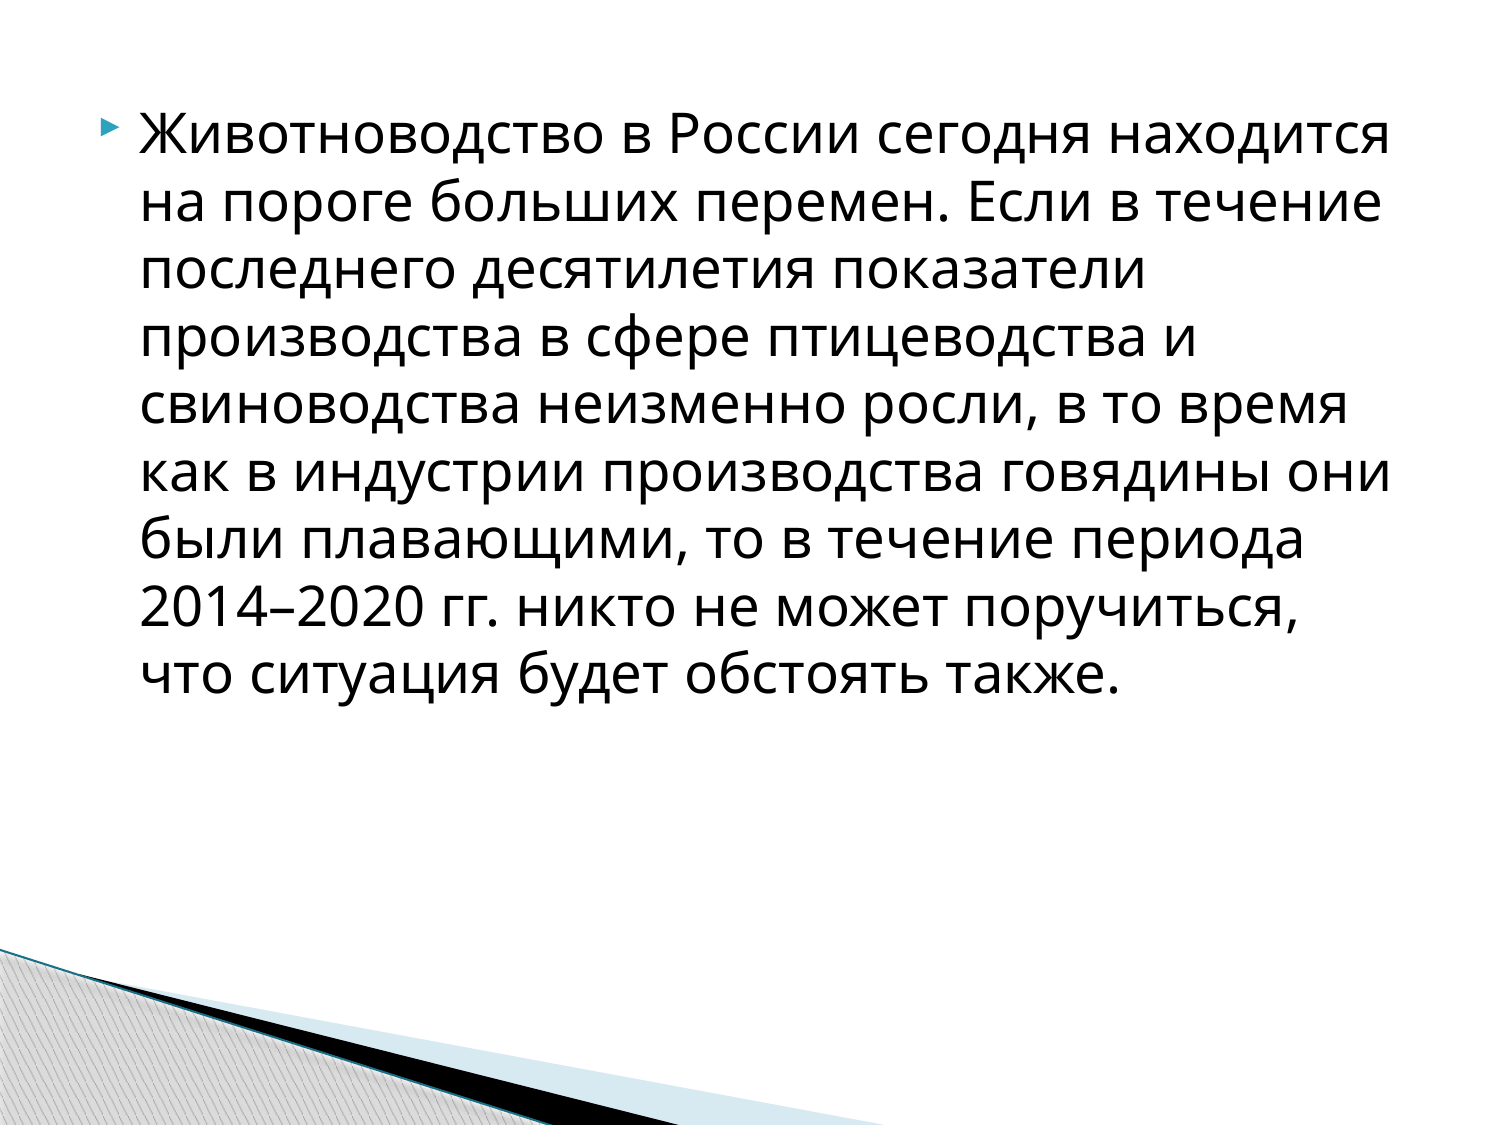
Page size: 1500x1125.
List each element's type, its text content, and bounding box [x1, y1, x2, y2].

list Животноводство в России сегодня находится на пороге больших перемен. Если в течение последнего десятилетия показатели производства в сфере птицеводства и свиноводства неизменно росли, в то время как в индустрии производства говядины они были плавающими, то в течение периода 2014–2020 гг. никто не может поручиться, что ситуация будет обстоять также. [64, 90, 1415, 833]
